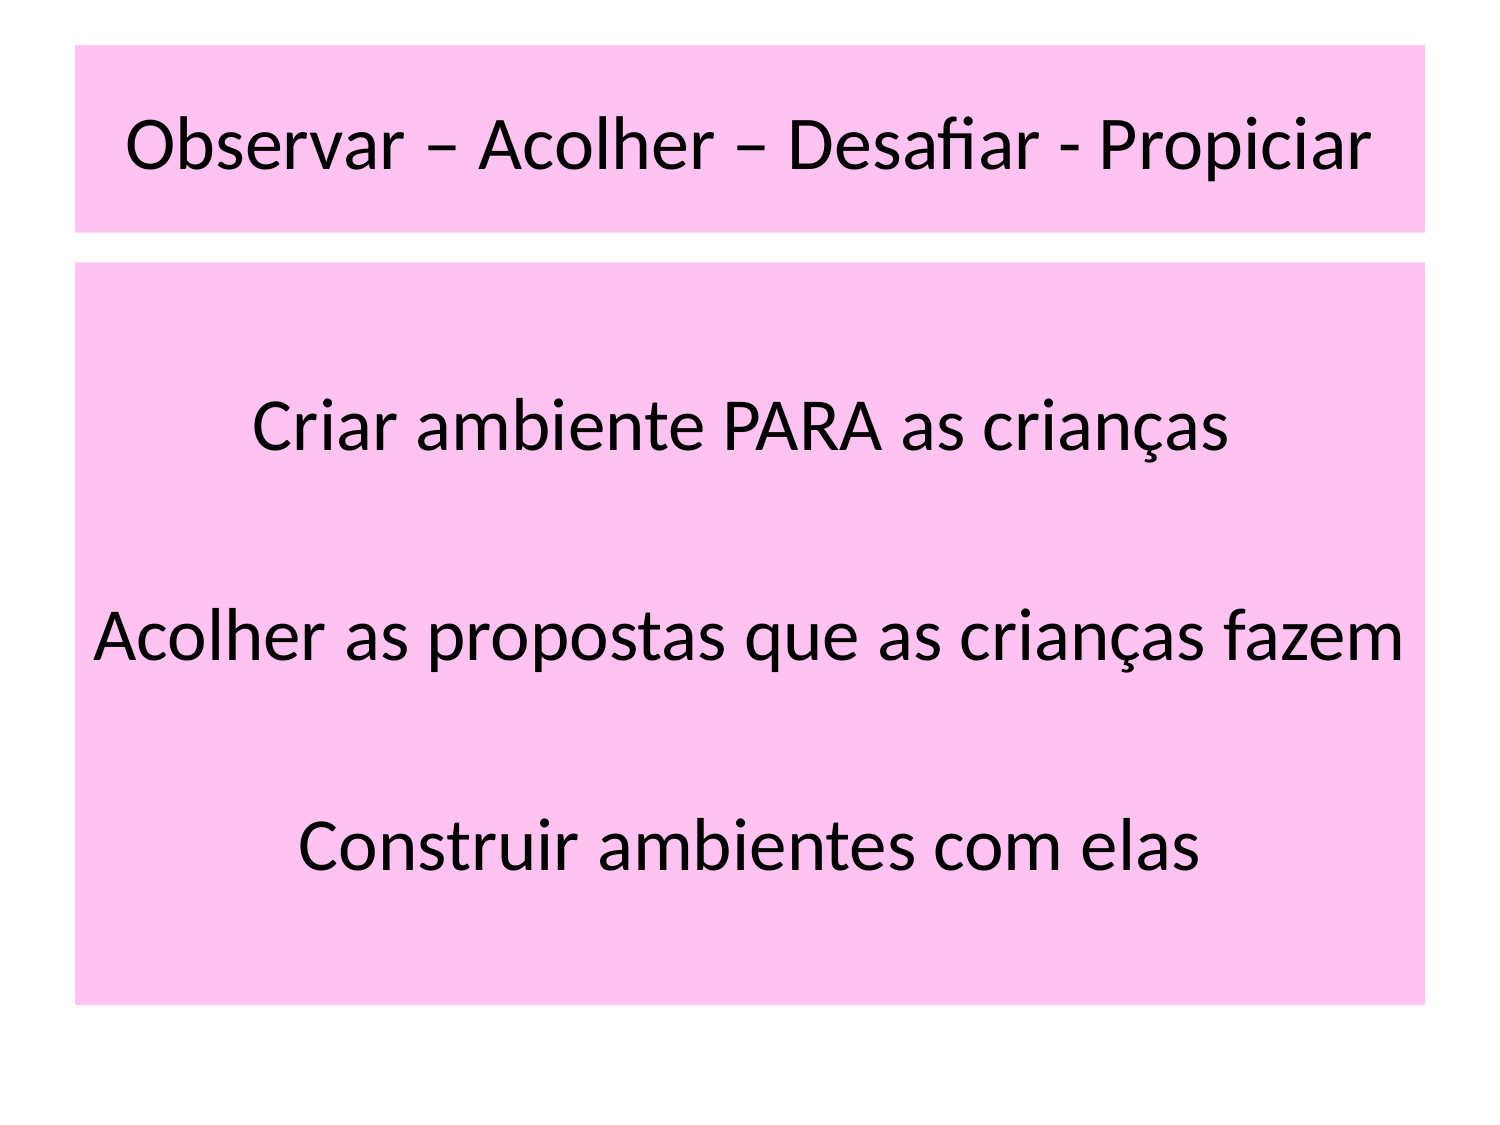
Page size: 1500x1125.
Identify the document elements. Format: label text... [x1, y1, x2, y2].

title Observar – Acolher – Desafiar - Propiciar [75, 45, 1425, 233]
list Criar ambiente PARA as crianças Acolher as propostas que as crianças fazem Construir ambientes com elas [75, 262, 1425, 1005]
